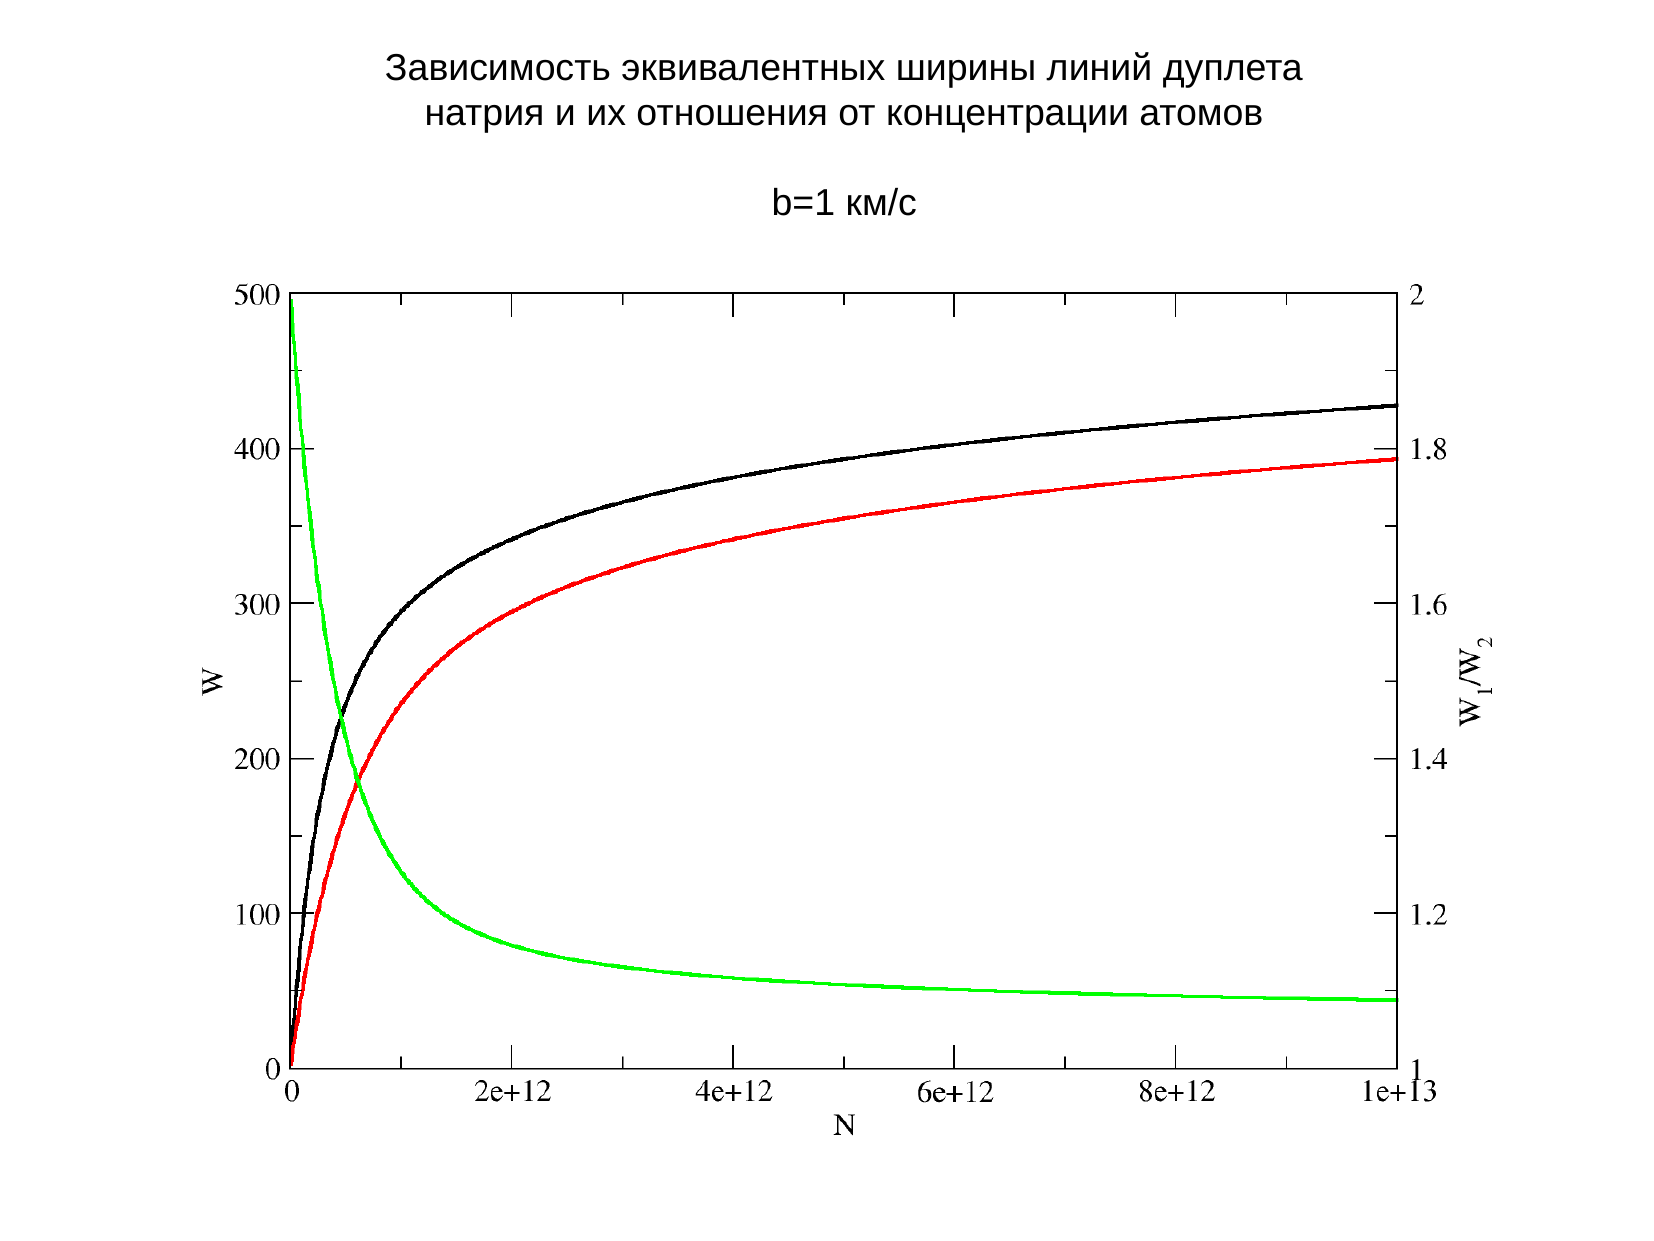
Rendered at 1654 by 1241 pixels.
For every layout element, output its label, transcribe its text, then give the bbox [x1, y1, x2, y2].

picture [123, 127, 1557, 1235]
text_box Зависимость эквивалентных ширины линий дуплета натрия и их отношения от концентрации атомов b=1 км/с [307, 35, 1382, 126]
